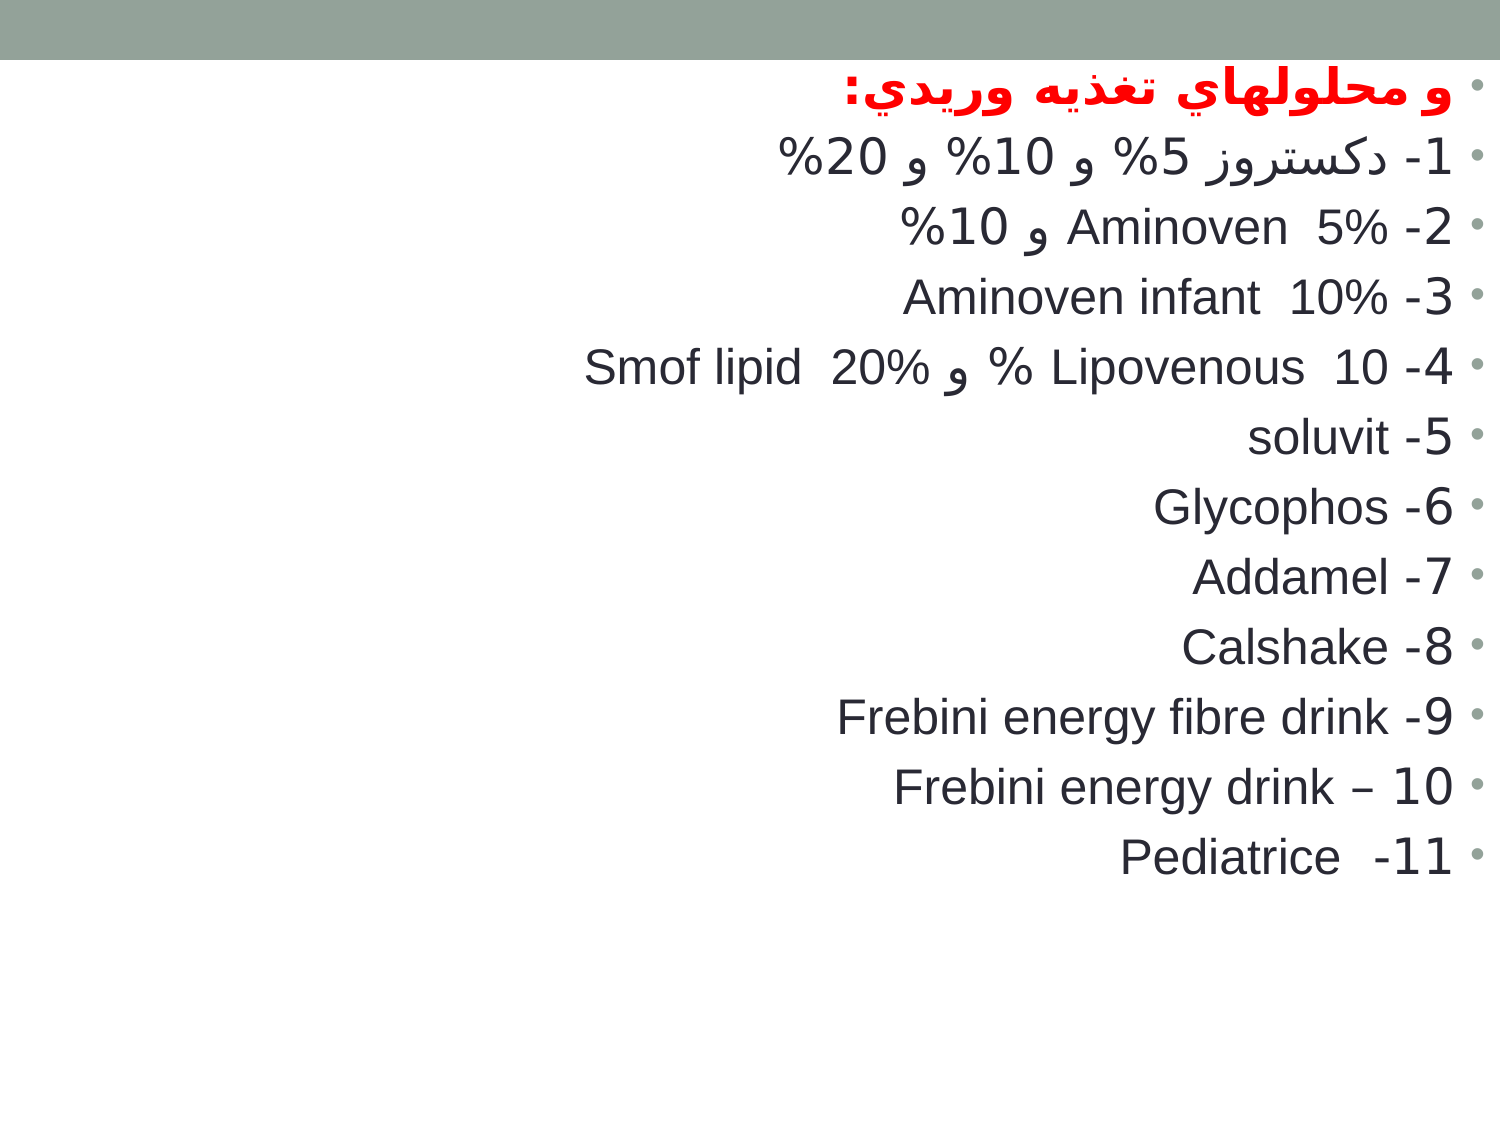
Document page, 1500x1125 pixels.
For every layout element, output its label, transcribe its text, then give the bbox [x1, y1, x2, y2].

subtitle و محلولهاي تغذيه وريدي: 1- دكستروز 5% و 10% و 20% 2- Aminoven 5% و 10% 3- Aminoven infant 10% 4- Lipovenous 10 % و Smof lipid 20% 5- soluvit 6- Glycophos 7- Addamel 8- Calshake 9- Frebini energy fibre drink 10 – Frebini energy drink 11- Pediatrice [269, 46, 1500, 1090]
